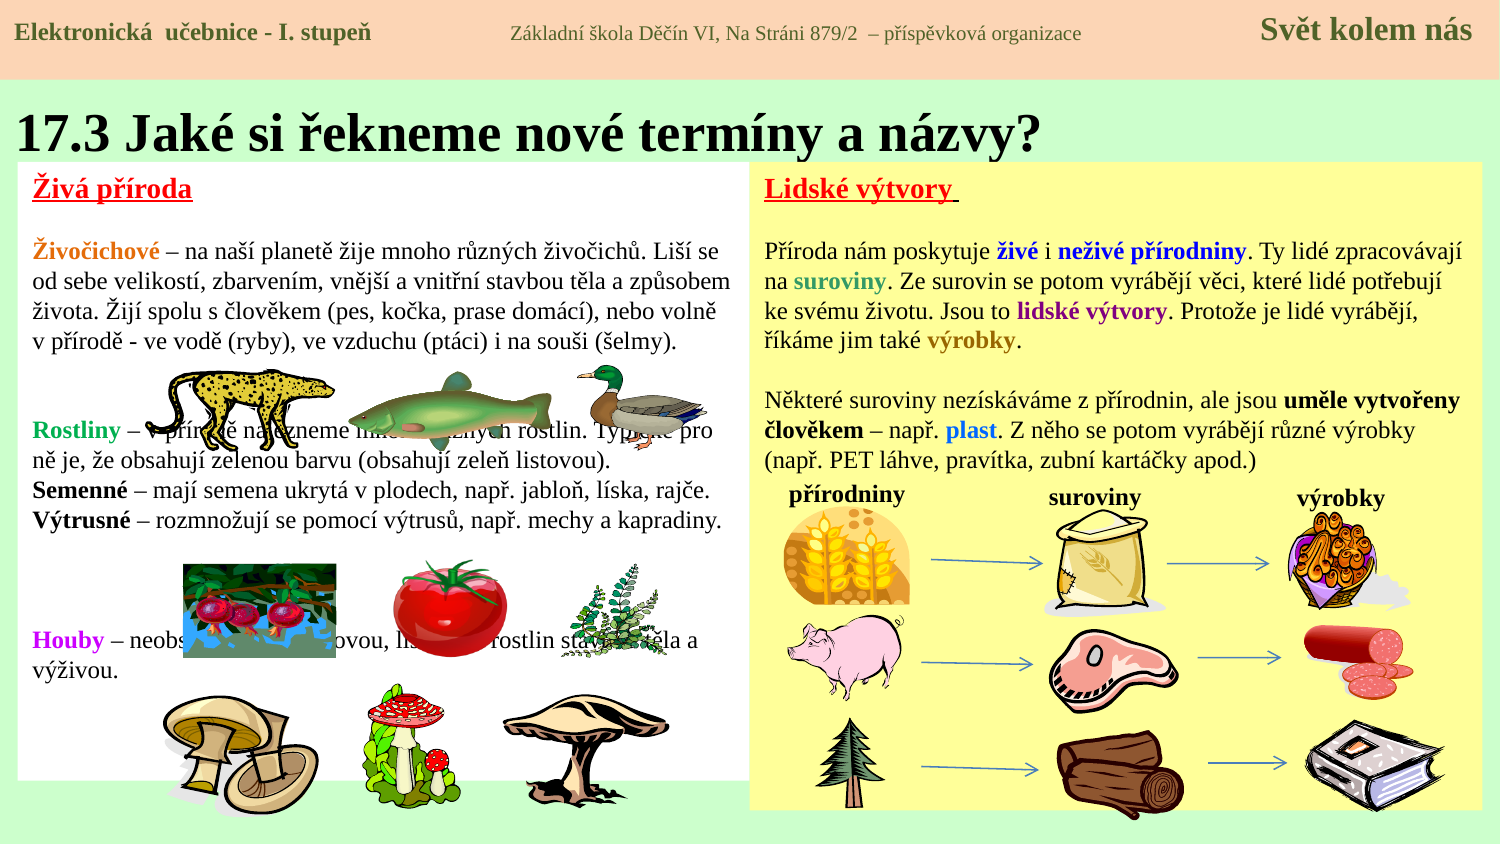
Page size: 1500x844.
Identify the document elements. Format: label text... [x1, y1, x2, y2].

text_box Živá příroda Živočichové – na naší planetě žije mnoho různých živočichů. Liší se od sebe velikostí, zbarvením, vnější a vnitřní stavbou těla a způsobem života. Žijí spolu s člověkem (pes, kočka, prase domácí), nebo volně v přírodě - ve vodě (ryby), ve vzduchu (ptáci) i na souši (šelmy). Rostliny – v přírodě nalezneme mnoho různých rostlin. Typické pro ně je, že obsahují zelenou barvu (obsahují zeleň listovou). Semenné – mají semena ukrytá v plodech, např. jabloň, líska, rajče. Výtrusné – rozmnožují se pomocí výtrusů, např. mechy a kapradiny. Houby – neobsahují zeleň listovou, liší se od rostlin stavbou těla a výživou. [17, 161, 750, 781]
picture [161, 694, 321, 819]
picture [348, 367, 562, 451]
text_box Elektronická učebnice - I. stupeň Základní škola Děčín VI, Na Stráni 879/2 – příspěvková organizace Svět kolem nás [0, 0, 1500, 80]
picture [1303, 717, 1450, 816]
picture [1287, 510, 1412, 613]
text_box suroviny [1033, 473, 1157, 519]
text_box výrobky [1282, 473, 1401, 514]
text_box přírodniny [774, 469, 921, 515]
picture [814, 717, 886, 809]
picture [783, 505, 912, 606]
picture [1043, 509, 1168, 619]
picture [144, 368, 337, 452]
picture [502, 694, 670, 809]
text_box Lidské výtvory Příroda nám poskytuje živé i neživé přírodniny. Ty lidé zpracovávají na suroviny. Ze surovin se potom vyrábějí věci, které lidé potřebují ke svému životu. Jsou to lidské výtvory. Protože je lidé vyrábějí, říkáme jim také výrobky. Některé suroviny nezískáváme z přírodnin, ale jsou uměle vytvořeny člověkem – např. plast. Z něho se potom vyrábějí různé výrobky (např. PET láhve, pravítka, zubní kartáčky apod.) [749, 161, 1483, 811]
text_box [930, 559, 1044, 564]
picture [560, 563, 668, 658]
picture [359, 681, 467, 809]
picture [1053, 620, 1166, 725]
picture [1303, 623, 1417, 702]
picture [182, 563, 337, 658]
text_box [920, 766, 1040, 771]
picture [389, 555, 508, 658]
picture [576, 364, 708, 451]
picture [1055, 729, 1185, 821]
title 17.3 Jaké si řekneme nové termíny a názvy? [0, 80, 1105, 179]
picture [786, 613, 905, 702]
